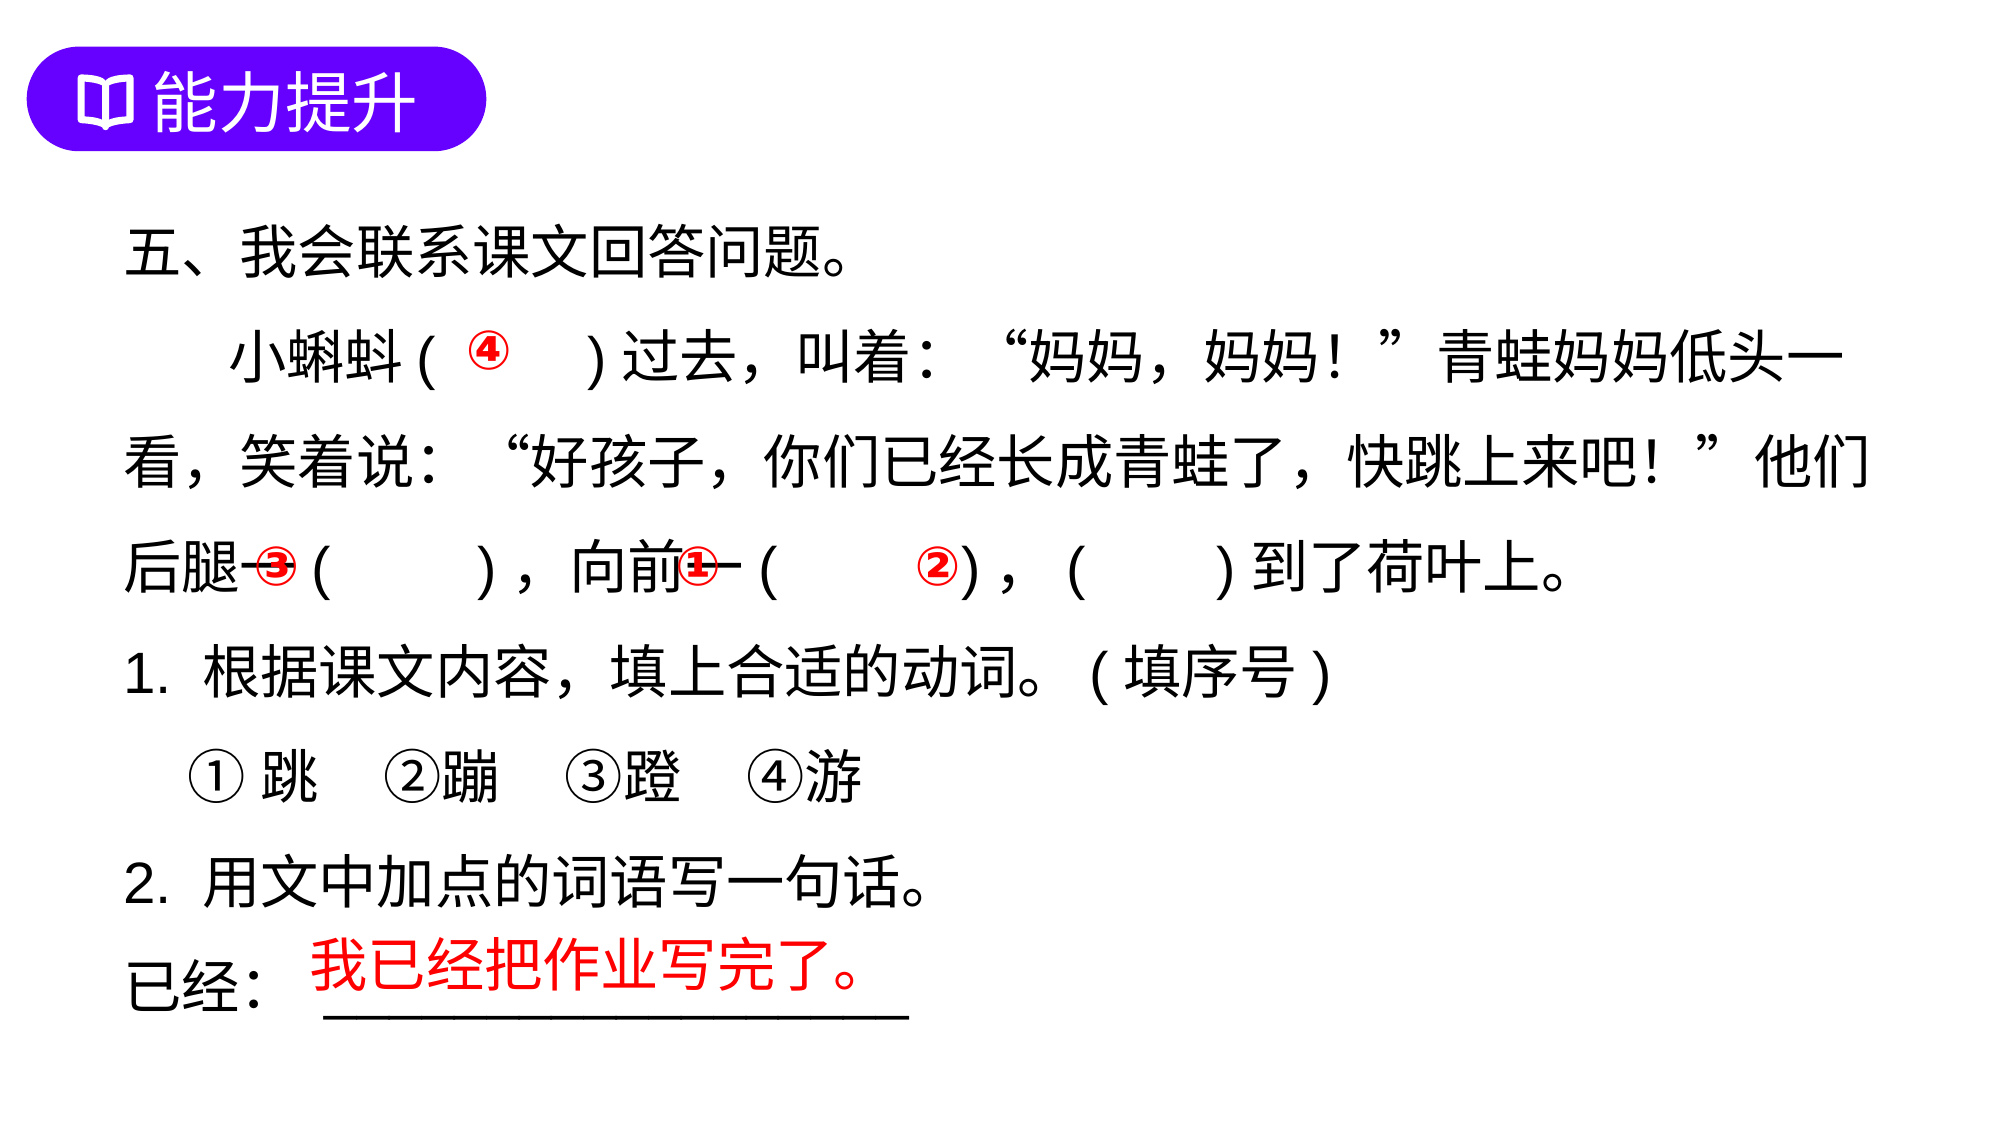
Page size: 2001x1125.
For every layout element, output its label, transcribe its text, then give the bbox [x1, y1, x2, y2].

text_box ④ [451, 307, 527, 388]
text_box 五、我会联系课文回答问题。 小蝌蚪( )过去，叫着：“妈妈，妈妈！”青蛙妈妈低头一看，笑着说：“好孩子，你们已经长成青蛙了，快跳上来吧！”他们后腿一( )，向前一( )，( )到了荷叶上。 1. 根据课文内容，填上合适的动词。(填序号) ①跳 ②蹦 ③蹬 ④游 2. 用文中加点的词语写一句话。 已经： __________________ [108, 172, 1901, 1028]
text_box [24, 44, 489, 154]
text_box 能力提升 [136, 53, 446, 149]
text_box 我已经把作业写完了。 [294, 920, 907, 1006]
text_box ① [660, 523, 736, 604]
text_box [77, 74, 134, 131]
text_box ③ [238, 523, 315, 604]
text_box ② [899, 523, 976, 604]
